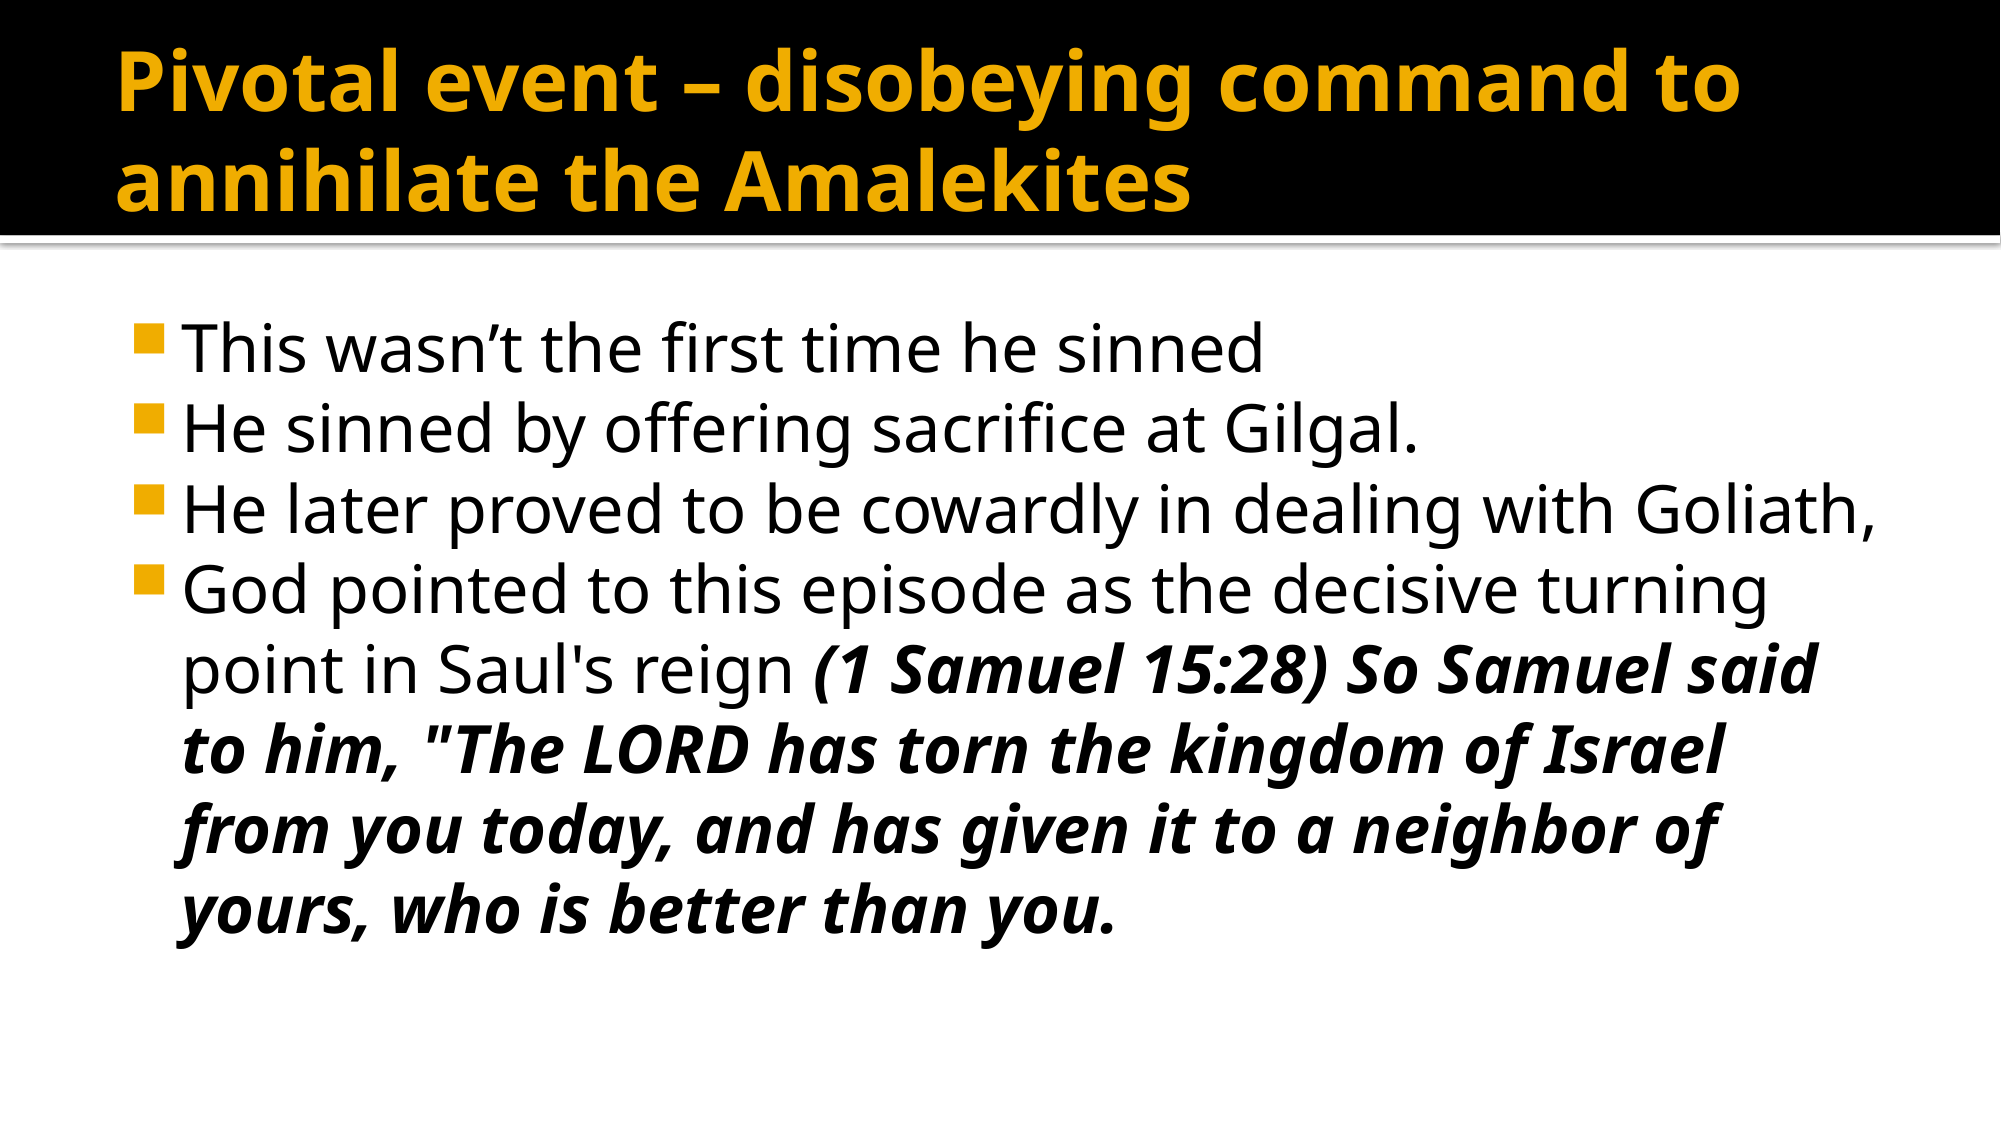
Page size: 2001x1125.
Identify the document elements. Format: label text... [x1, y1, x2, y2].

title Pivotal event – disobeying command to annihilate the Amalekites [99, 25, 1900, 231]
list This wasn’t the first time he sinned He sinned by offering sacrifice at Gilgal. He later proved to be cowardly in dealing with Goliath, God pointed to this episode as the decisive turning point in Saul's reign (1 Samuel 15:28) So Samuel said to him, "The LORD has torn the kingdom of Israel from you today, and has given it to a neighbor of yours, who is better than you. [99, 291, 1900, 1050]
